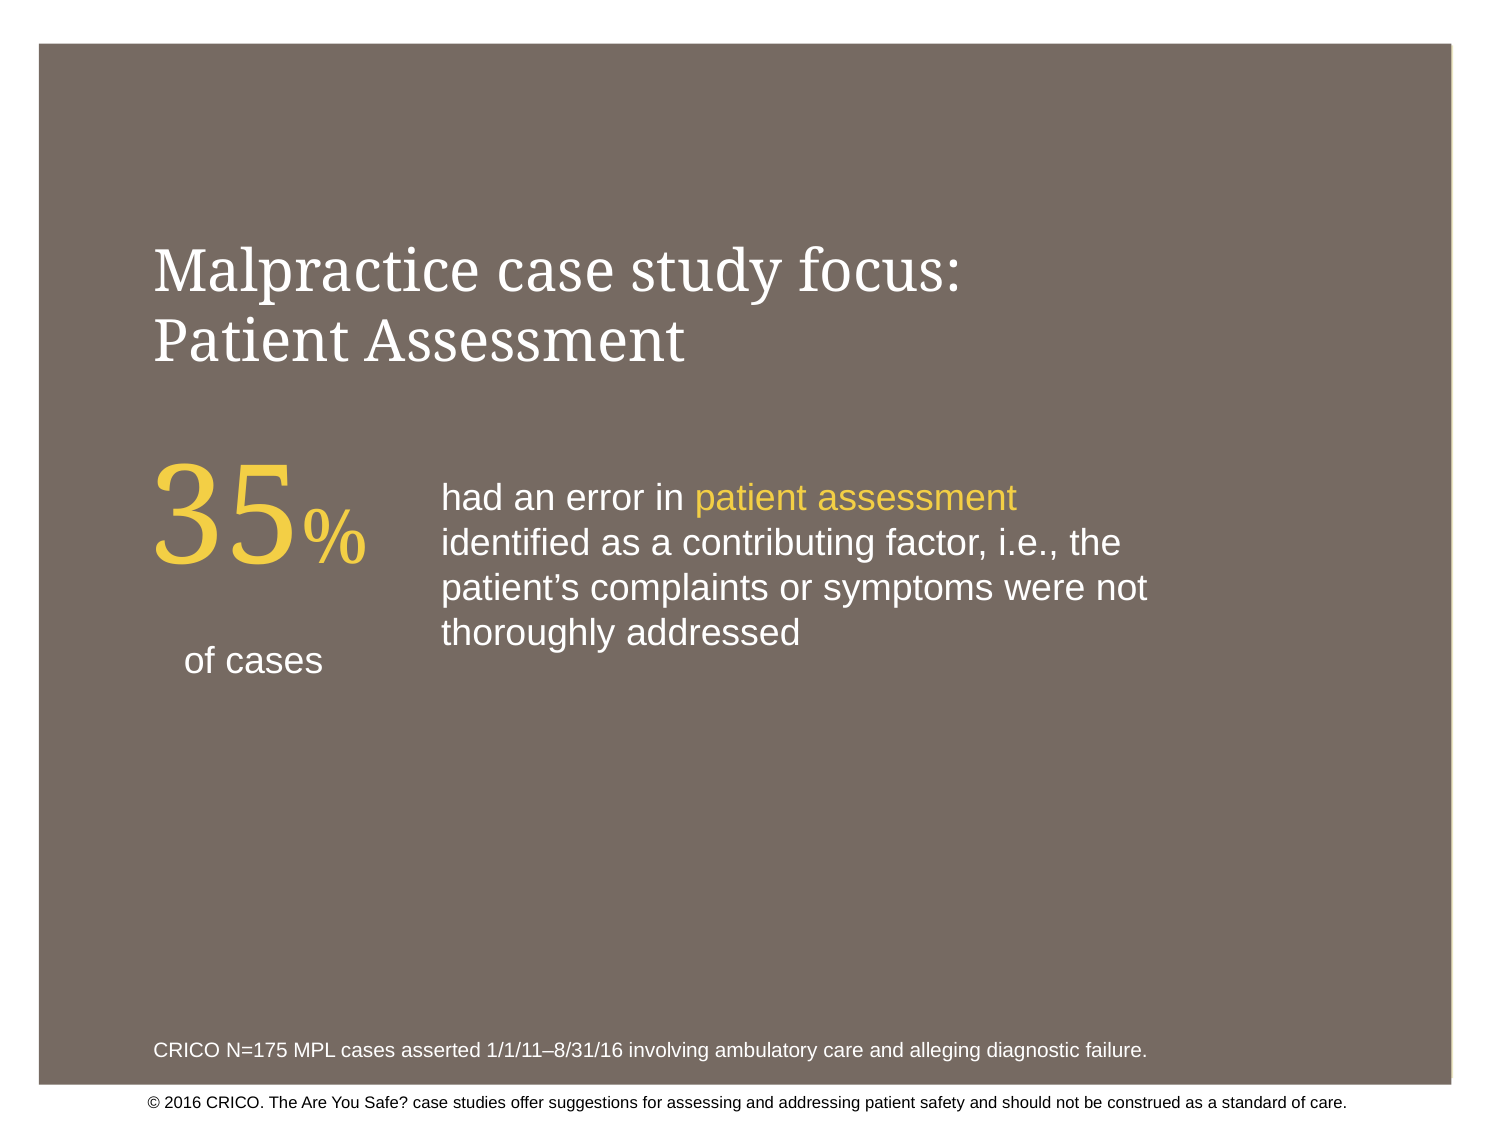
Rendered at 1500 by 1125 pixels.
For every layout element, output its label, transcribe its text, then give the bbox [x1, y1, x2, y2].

text_box 35% of cases [114, 418, 403, 689]
title Malpractice case study focus: Patient Assessment [147, 242, 1356, 379]
text_box [38, 43, 1452, 1085]
footer © 2016 CRICO. The Are You Safe? case studies offer suggestions for assessing and addressing patient safety and should not be construed as a standard of care. [147, 1084, 1422, 1125]
list CRICO N=175 MPL cases asserted 1/1/11–8/31/16 involving ambulatory care and alleging diagnostic failure. [146, 1026, 1353, 1069]
text_box had an error in patient assessment identified as a contributing factor, i.e., the patient’s complaints or symptoms were not thoroughly addressed [426, 465, 1177, 661]
